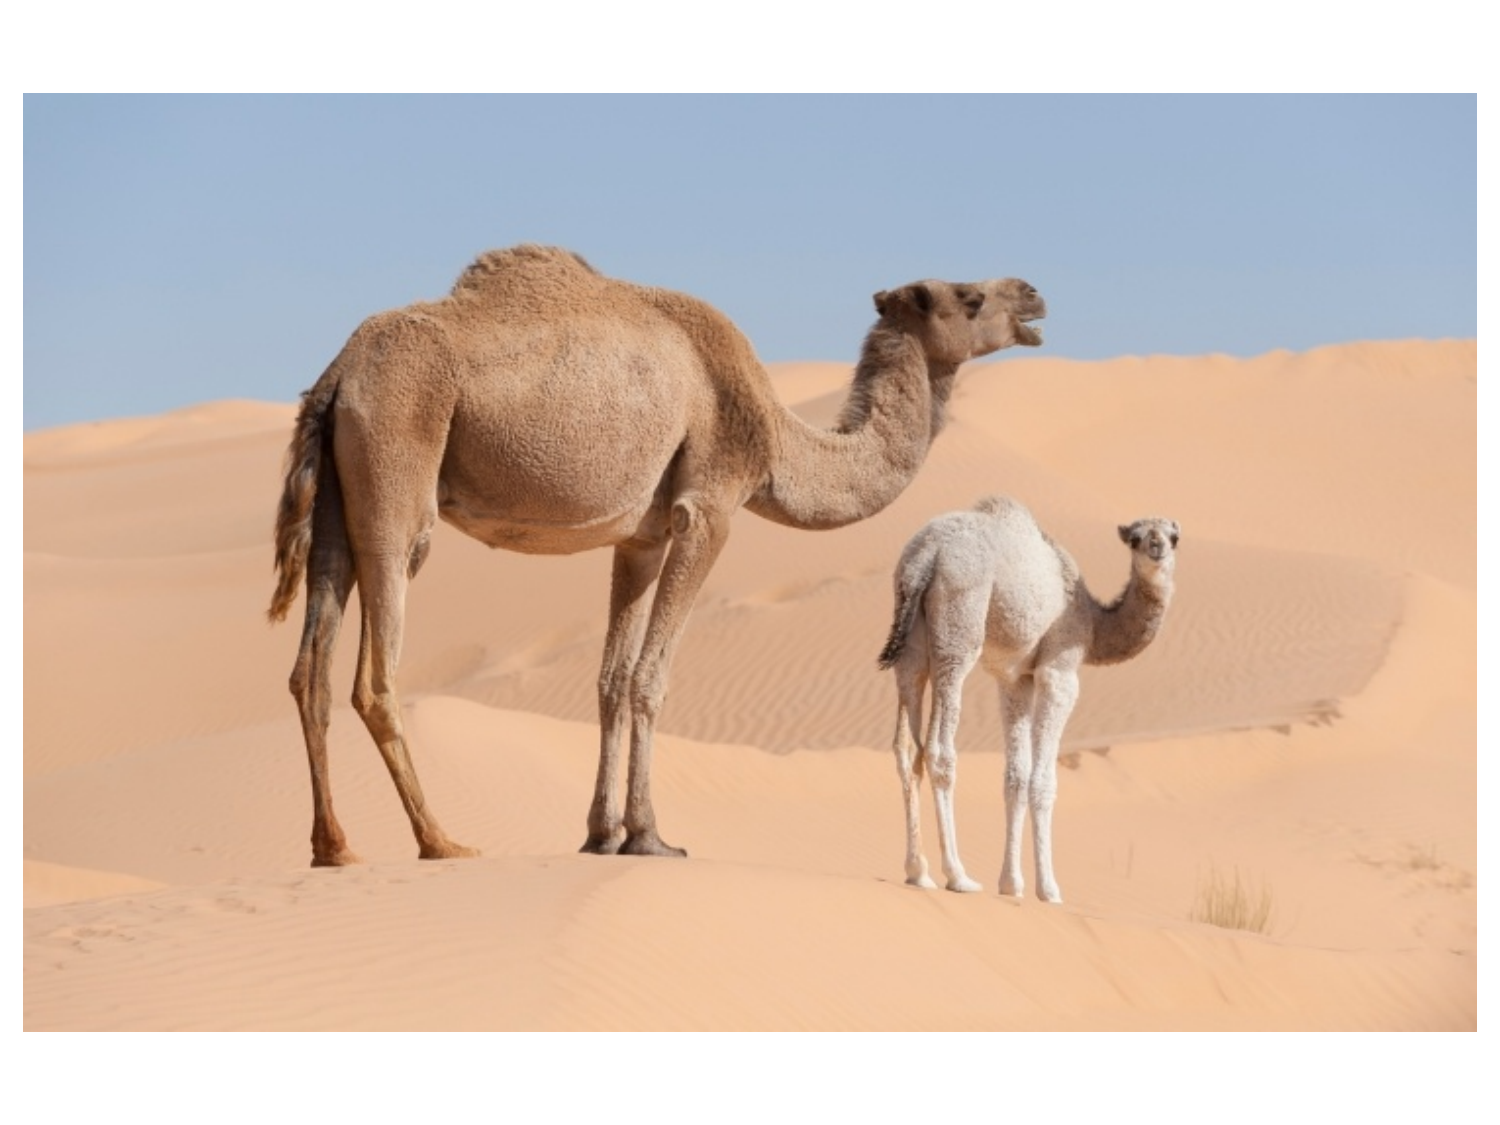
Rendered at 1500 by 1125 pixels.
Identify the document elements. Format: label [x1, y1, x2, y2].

picture [23, 93, 1477, 1032]
